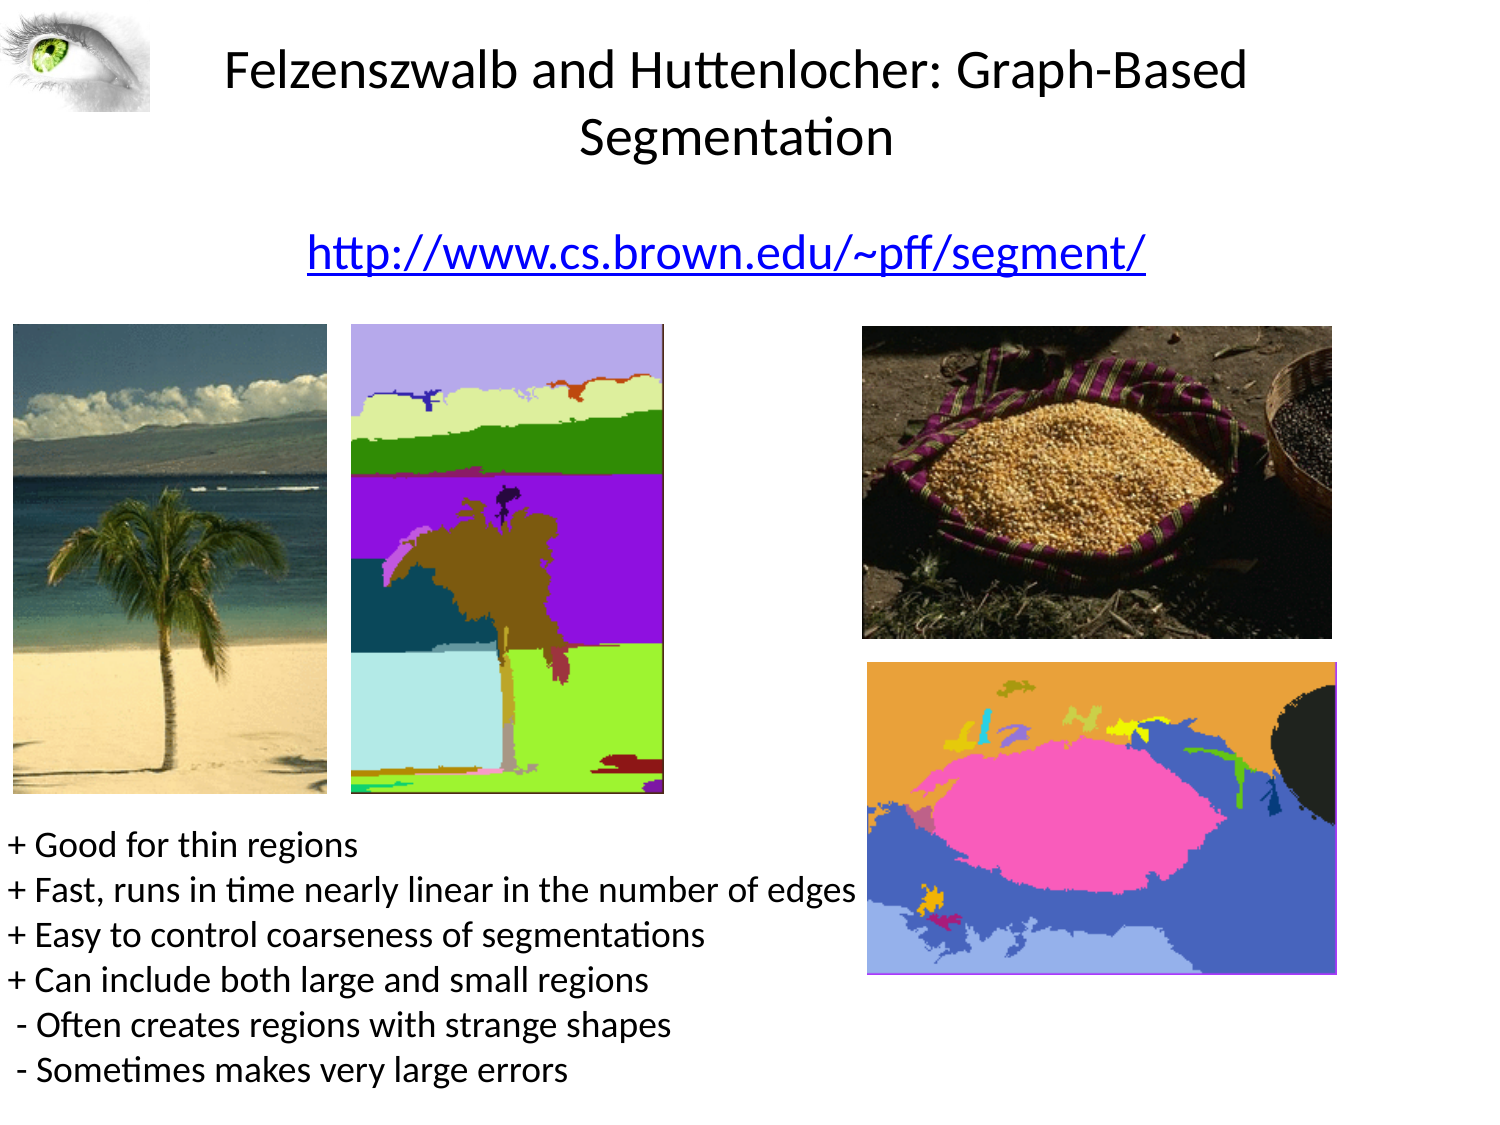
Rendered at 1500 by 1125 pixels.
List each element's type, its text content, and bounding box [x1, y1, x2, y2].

picture [0, 0, 150, 112]
title Felzenszwalb and Huttenlocher: Graph-Based Segmentation [62, 24, 1413, 175]
picture [13, 324, 327, 794]
picture [350, 324, 664, 794]
picture [862, 326, 1332, 640]
text_box http://www.cs.brown.edu/~pff/segment/ [141, 212, 1186, 288]
picture [867, 662, 1337, 976]
text_box + Good for thin regions + Fast, runs in time nearly linear in the number of edges + Easy to control coarseness of segmentations + Can include both large and small regions - Often creates regions with strange shapes - Sometimes makes very large errors [0, 812, 873, 1097]
